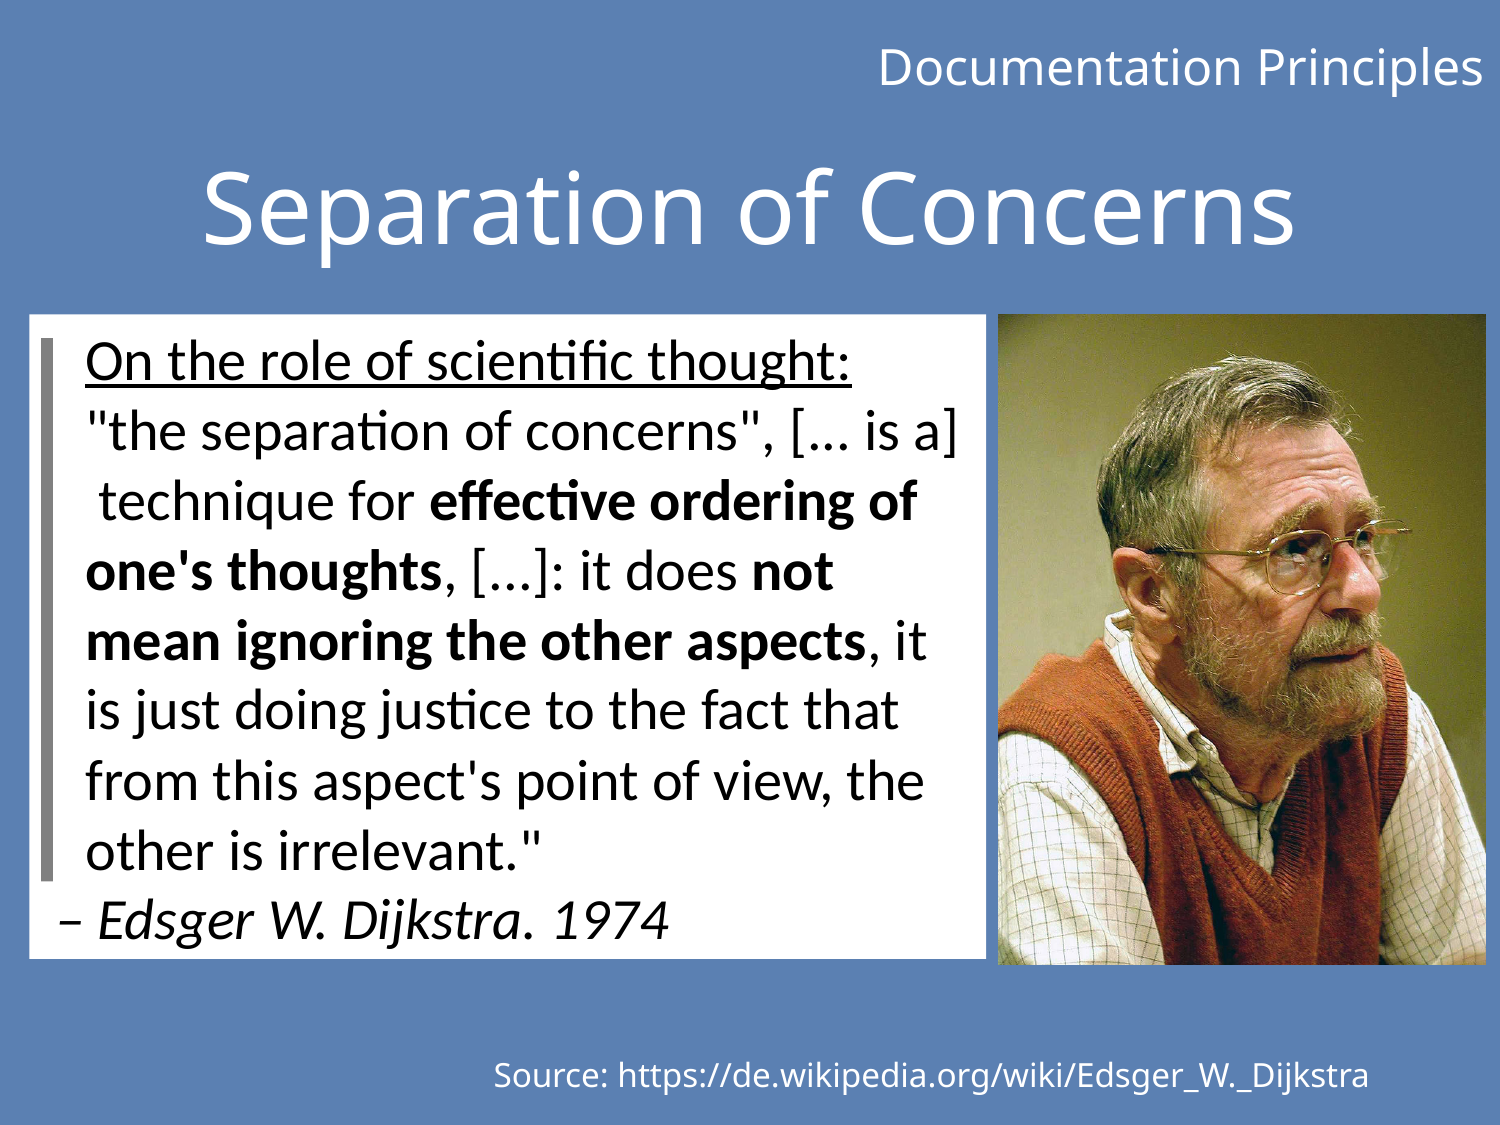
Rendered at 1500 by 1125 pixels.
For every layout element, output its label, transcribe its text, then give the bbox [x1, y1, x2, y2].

text_box On the role of scientific thought: "the separation of concerns", [... is a] technique for effective ordering of one's thoughts, [...]: it does not mean ignoring the other aspects, it is just doing justice to the fact that from this aspect's point of view, the other is irrelevant." ̶ Edsger W. Dijkstra. 1974 [29, 314, 987, 959]
picture [997, 314, 1486, 965]
text_box Source: https://de.wikipedia.org/wiki/Edsger_W._Dijkstra [478, 1046, 1387, 1102]
text_box [39, 336, 55, 883]
text_box Separation of Concerns [0, 137, 1500, 272]
text_box Documentation Principles [572, 0, 1500, 137]
